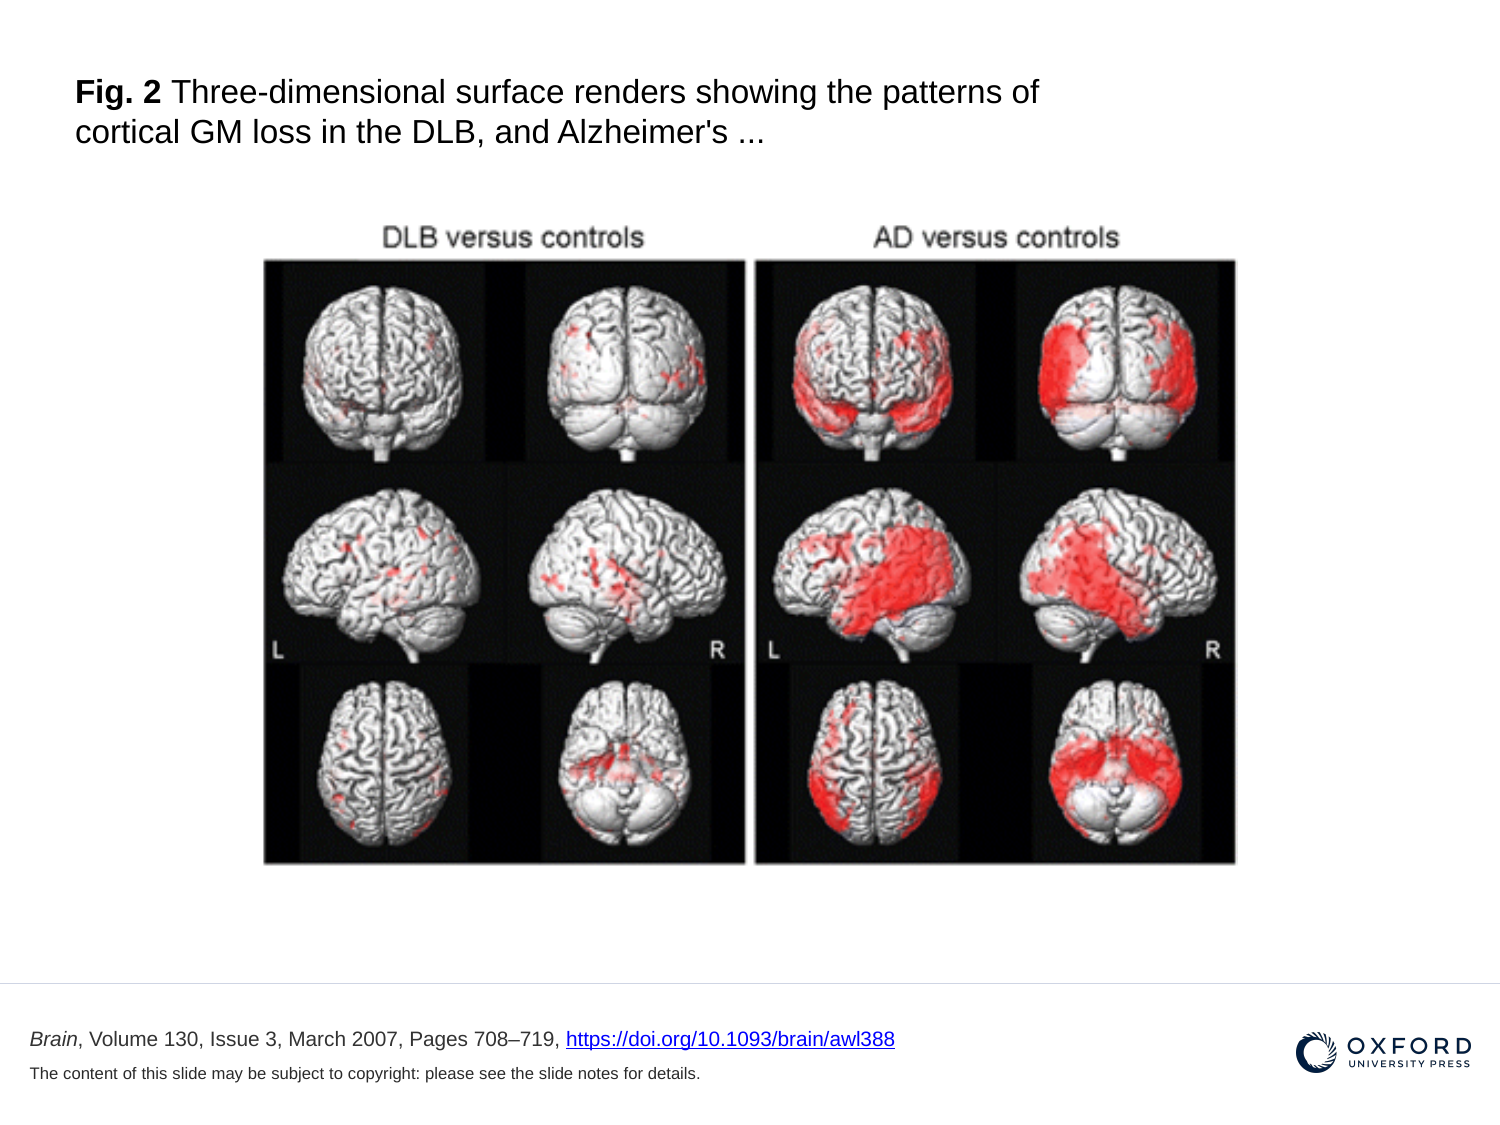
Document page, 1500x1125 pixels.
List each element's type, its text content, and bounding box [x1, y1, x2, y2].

title Fig. 2 Three-dimensional surface renders showing the patterns of cortical GM loss in the DLB, and Alzheimer's ... [75, 69, 1078, 171]
footer Brain, Volume 130, Issue 3, March 2007, Pages 708–719, https://doi.org/10.1093/brain/awl388 The content of this slide may be subject to copyright: please see the slide notes for details. [0, 983, 1260, 1125]
picture [262, 224, 1238, 868]
picture [1296, 1032, 1471, 1073]
